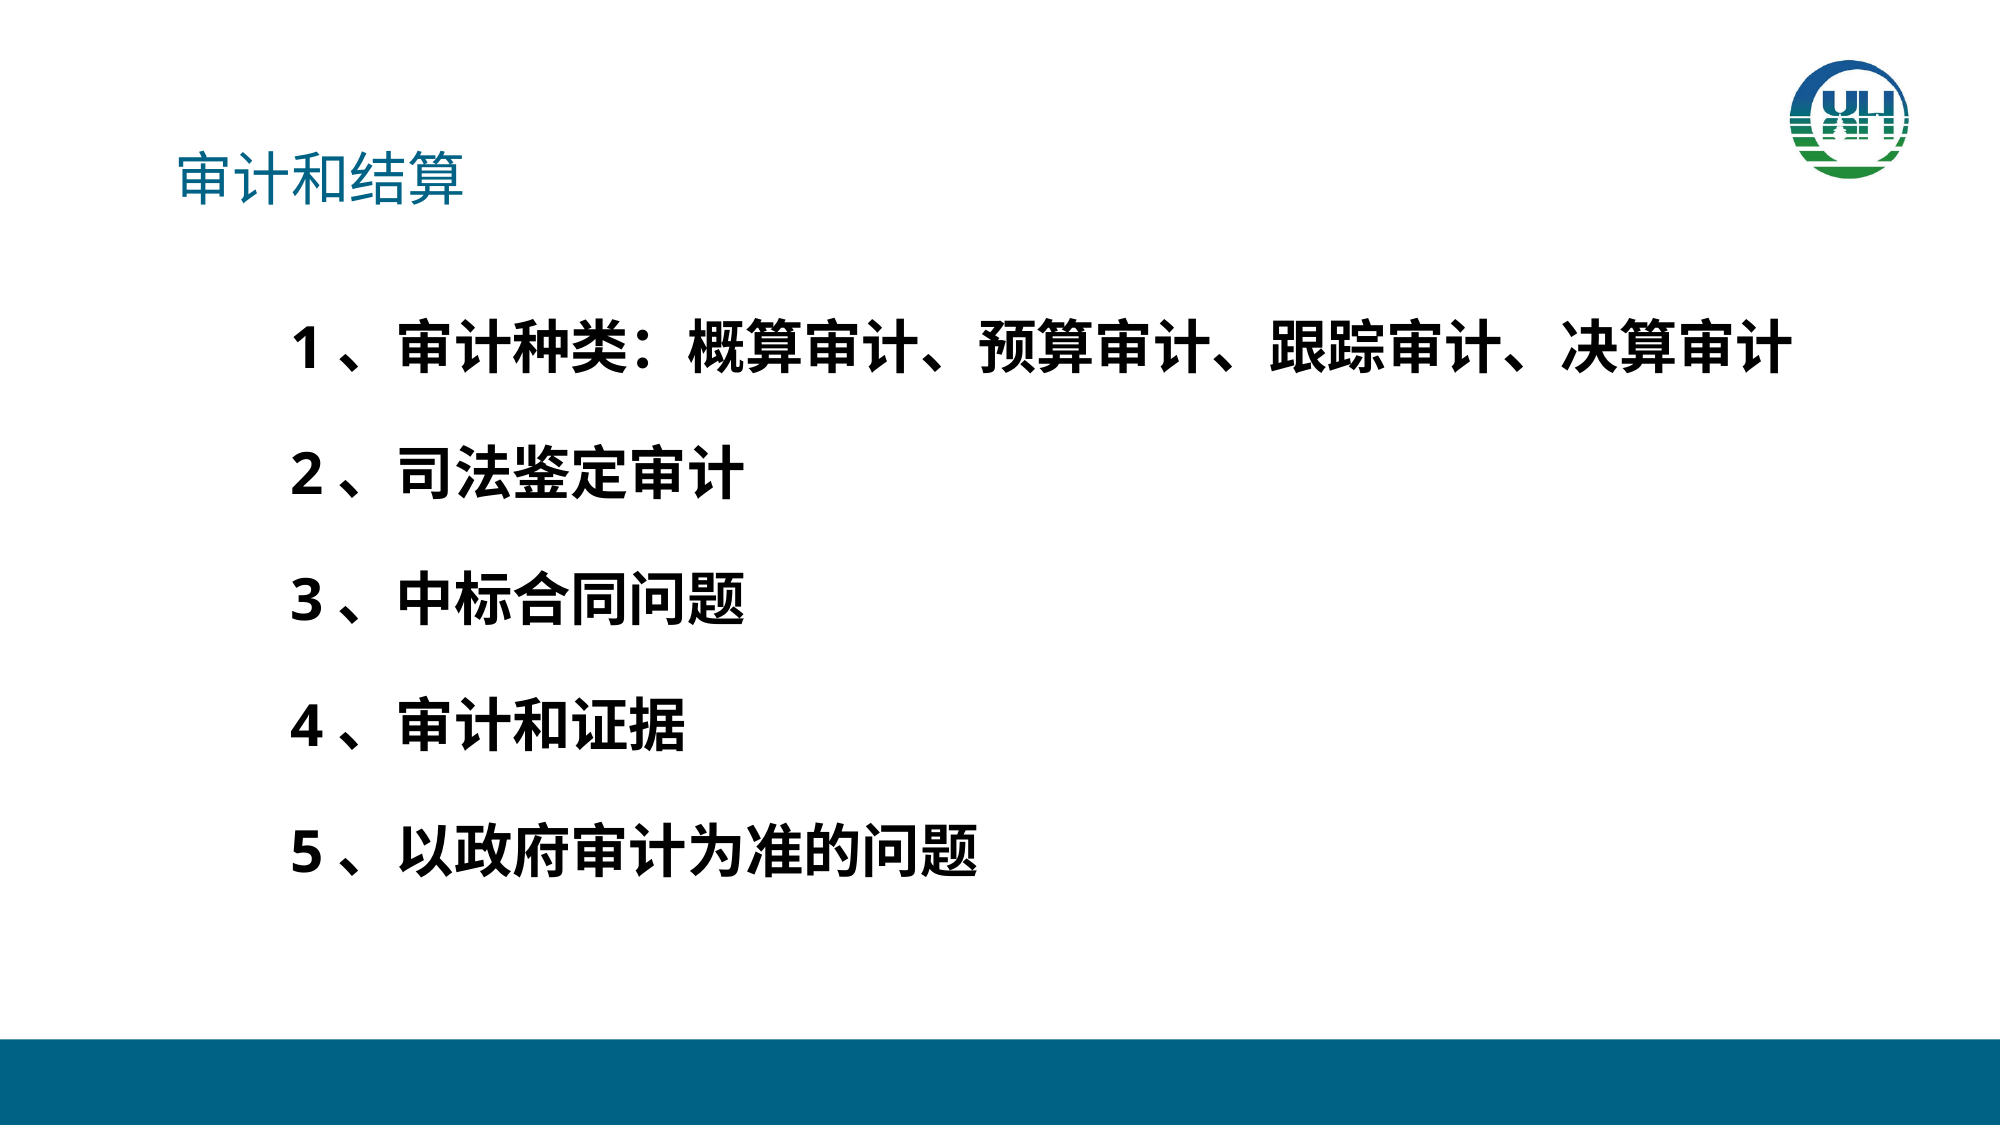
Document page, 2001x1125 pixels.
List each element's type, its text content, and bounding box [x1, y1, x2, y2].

title 审计和结算 [159, 135, 1537, 221]
subtitle 1、审计种类：概算审计、预算审计、跟踪审计、决算审计 2、司法鉴定审计 3、中标合同问题 4、审计和证据 5、以政府审计为准的问题 [275, 268, 1865, 916]
text_box [0, 1038, 2000, 1125]
picture [1750, 42, 1953, 192]
